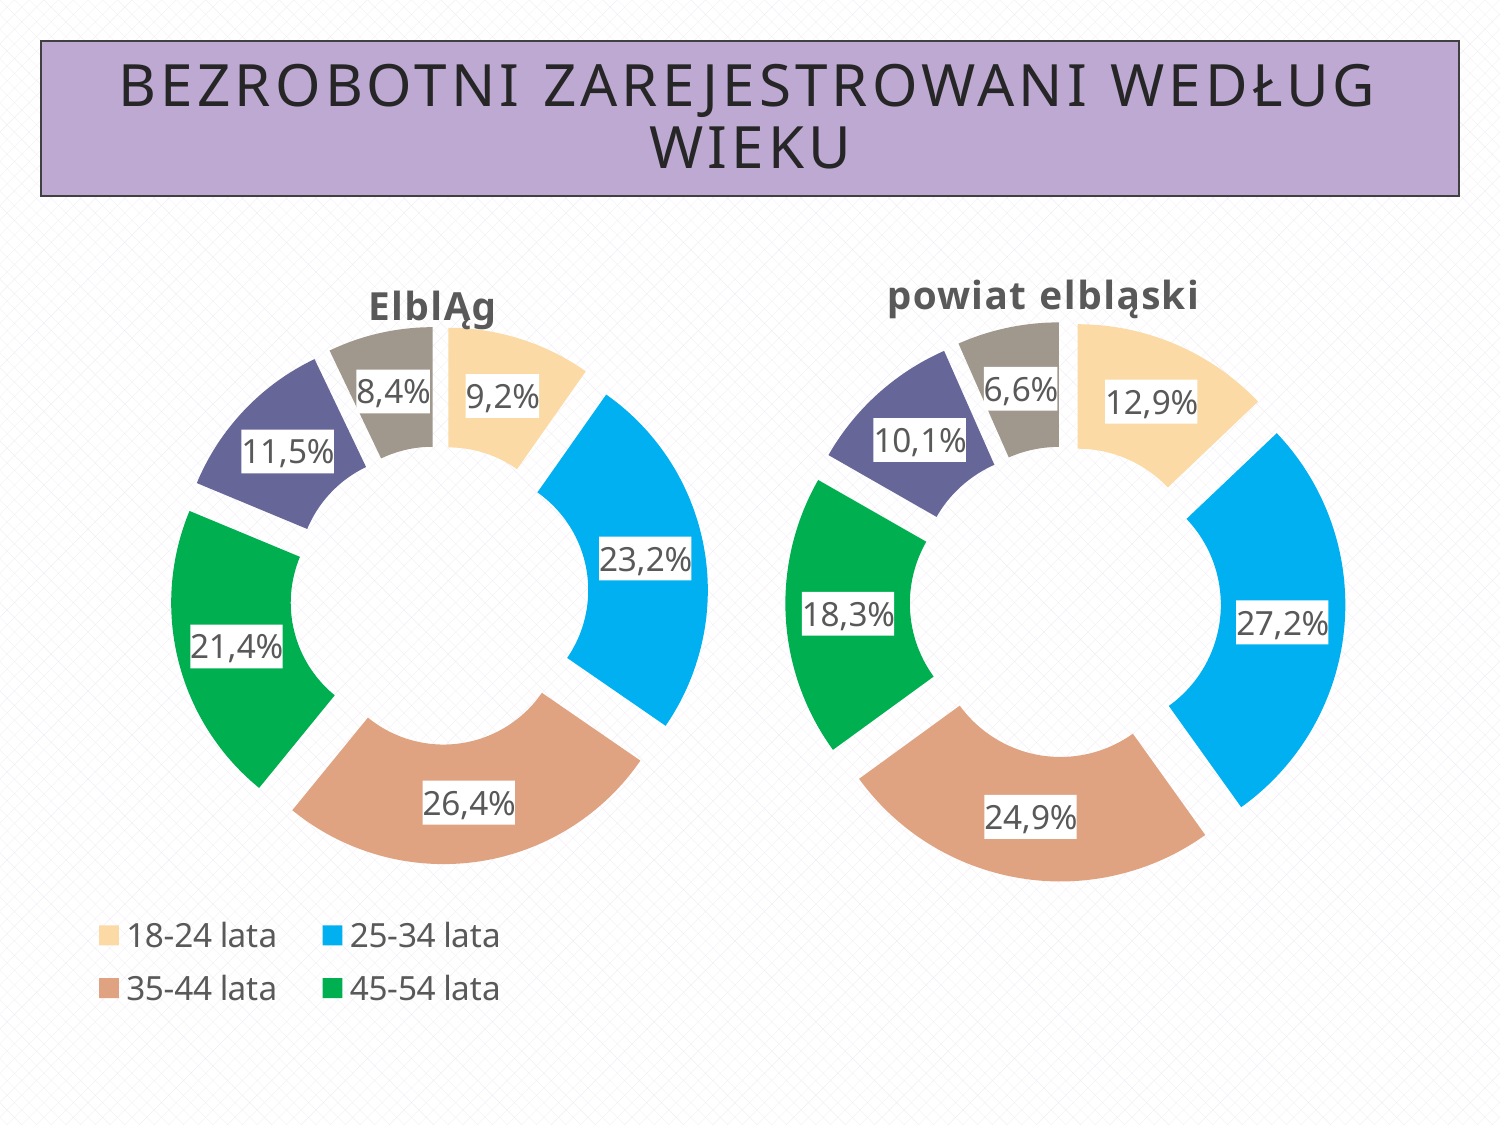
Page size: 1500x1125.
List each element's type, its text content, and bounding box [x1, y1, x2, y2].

title Bezrobotni zarejestrowani według wieku [39, 38, 1461, 199]
chart [17, 243, 1365, 1059]
